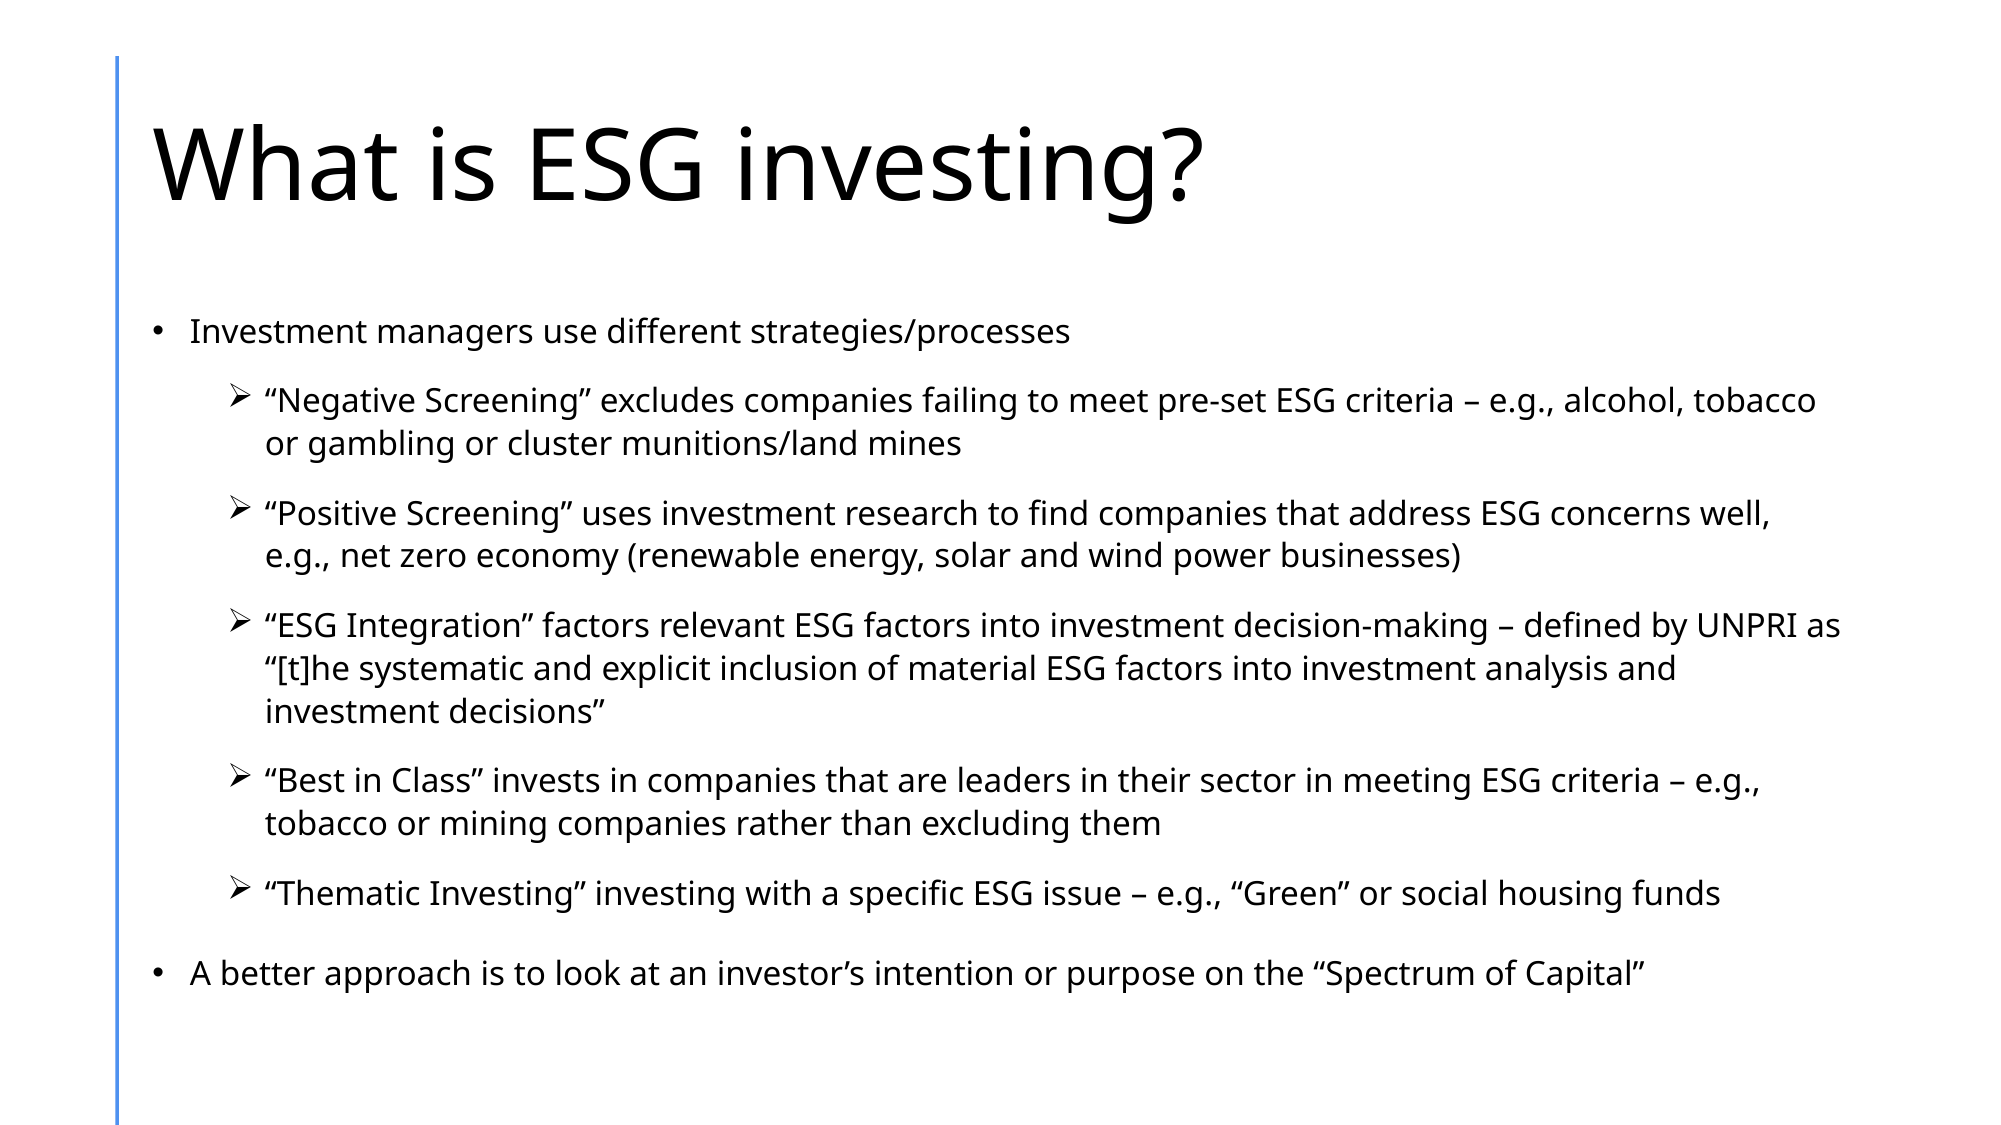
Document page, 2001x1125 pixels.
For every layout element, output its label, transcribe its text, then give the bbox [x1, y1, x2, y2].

title What is ESG investing? [137, 59, 1863, 278]
list Investment managers use different strategies/processes “Negative Screening” excludes companies failing to meet pre-set ESG criteria – e.g., alcohol, tobacco or gambling or cluster munitions/land mines “Positive Screening” uses investment research to find companies that address ESG concerns well, e.g., net zero economy (renewable energy, solar and wind power businesses) “ESG Integration” factors relevant ESG factors into investment decision-making – defined by UNPRI as “[t]he systematic and explicit inclusion of material ESG factors into investment analysis and investment decisions” “Best in Class” invests in companies that are leaders in their sector in meeting ESG criteria – e.g., tobacco or mining companies rather than excluding them “Thematic Investing” investing with a specific ESG issue – e.g., “Green” or social housing funds A better approach is to look at an investor’s intention or purpose on the “Spectrum of Capital” [137, 299, 1863, 1014]
